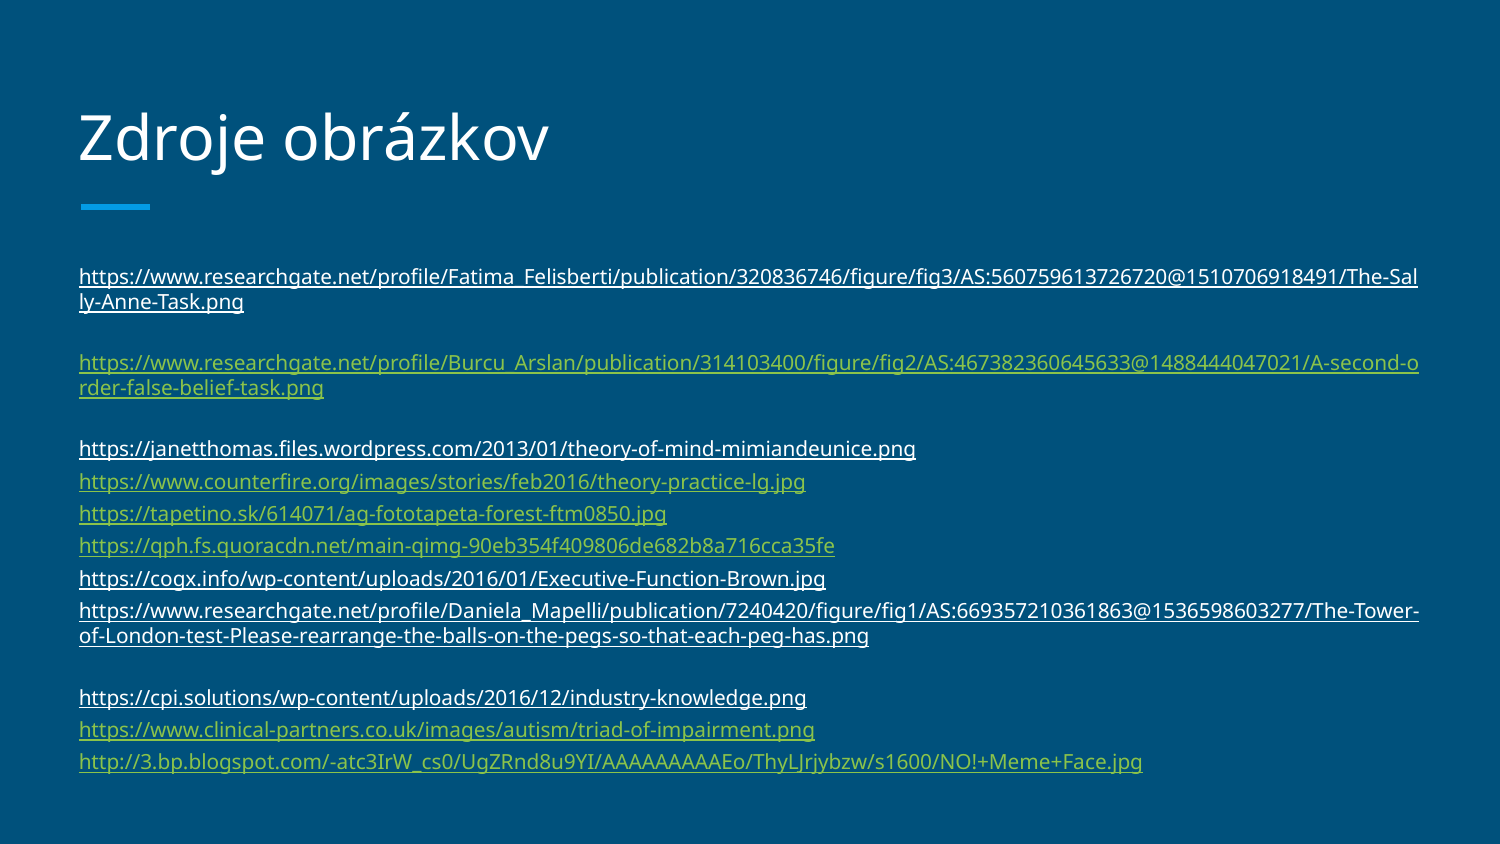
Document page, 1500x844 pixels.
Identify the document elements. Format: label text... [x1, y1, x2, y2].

list https://www.researchgate.net/profile/Fatima_Felisberti/publication/320836746/figure/fig3/AS:560759613726720@1510706918491/The-Sally-Anne-Task.png https://www.researchgate.net/profile/Burcu_Arslan/publication/314103400/figure/fig2/AS:467382360645633@1488444047021/A-second-order-false-belief-task.png https://janetthomas.files.wordpress.com/2013/01/theory-of-mind-mimiandeunice.png https://www.counterfire.org/images/stories/feb2016/theory-practice-lg.jpg https://tapetino.sk/614071/ag-fototapeta-forest-ftm0850.jpg https://qph.fs.quoracdn.net/main-qimg-90eb354f409806de682b8a716cca35fe https://cogx.info/wp-content/uploads/2016/01/Executive-Function-Brown.jpg https://www.researchgate.net/profile/Daniela_Mapelli/publication/7240420/figure/fig1/AS:669357210361863@1536598603277/The-Tower-of-London-test-Please-rearrange-the-balls-on-the-pegs-so-that-each-peg-has.png https://cpi.solutions/wp-content/uploads/2016/12/industry-knowledge.png https://www.clinical-partners.co.uk/images/autism/triad-of-impairment.png http://3.bp.blogspot.com/-atc3IrW_cs0/UgZRnd8u9YI/AAAAAAAAAEo/ThyLJrjybzw/s1600/NO!+Meme+Face.jpg [63, 244, 1437, 750]
title Zdroje obrázkov [63, 75, 1437, 188]
picture [1053, 757, 1060, 766]
